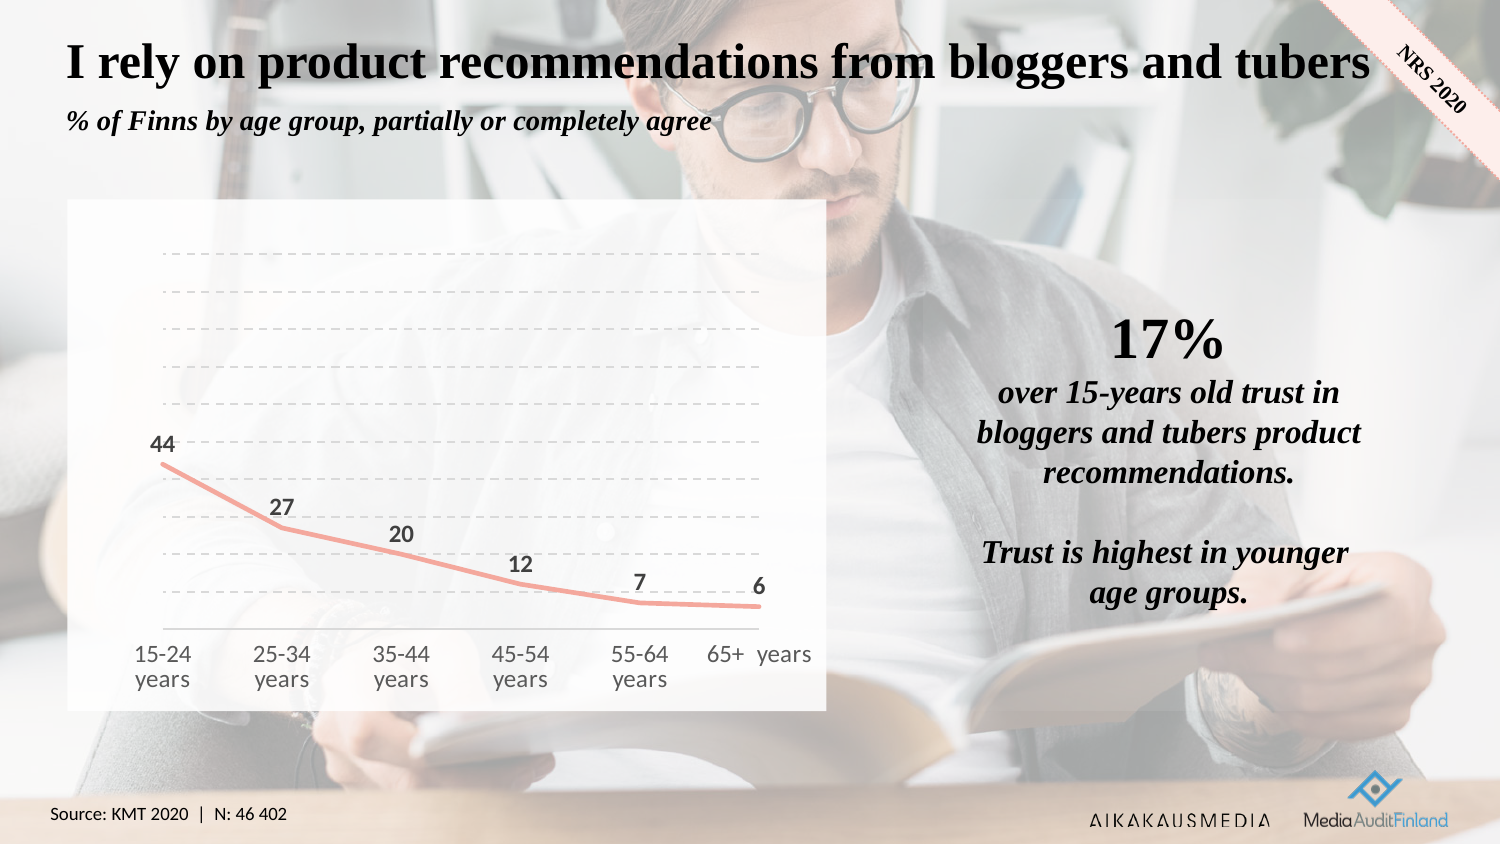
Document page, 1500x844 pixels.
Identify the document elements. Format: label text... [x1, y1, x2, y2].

picture [1291, 761, 1459, 840]
list % of Finns by age group, partially or completely agree [50, 94, 1450, 145]
title I rely on product recommendations from bloggers and tubers [50, 26, 1450, 91]
text_box 17% over 15-years old trust in bloggers and tubers product recommendations. Trust is highest in younger age groups. [923, 199, 1415, 711]
chart [66, 198, 827, 712]
table_cell 53 [0, 0, 1500, 844]
